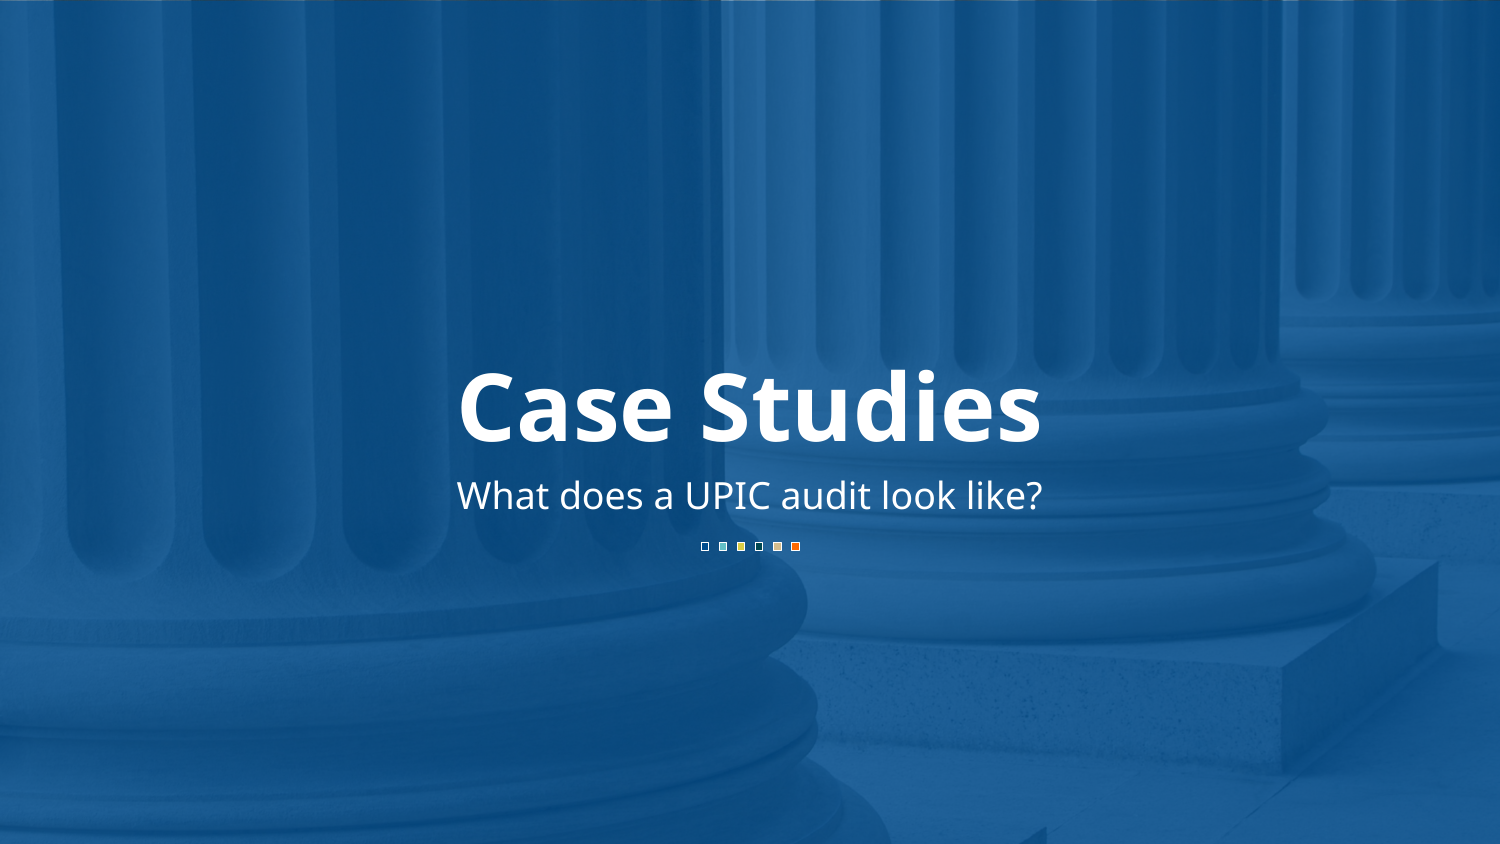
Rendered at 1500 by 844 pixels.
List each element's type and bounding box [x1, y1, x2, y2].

text_box [701, 542, 799, 550]
picture [0, 0, 1500, 844]
